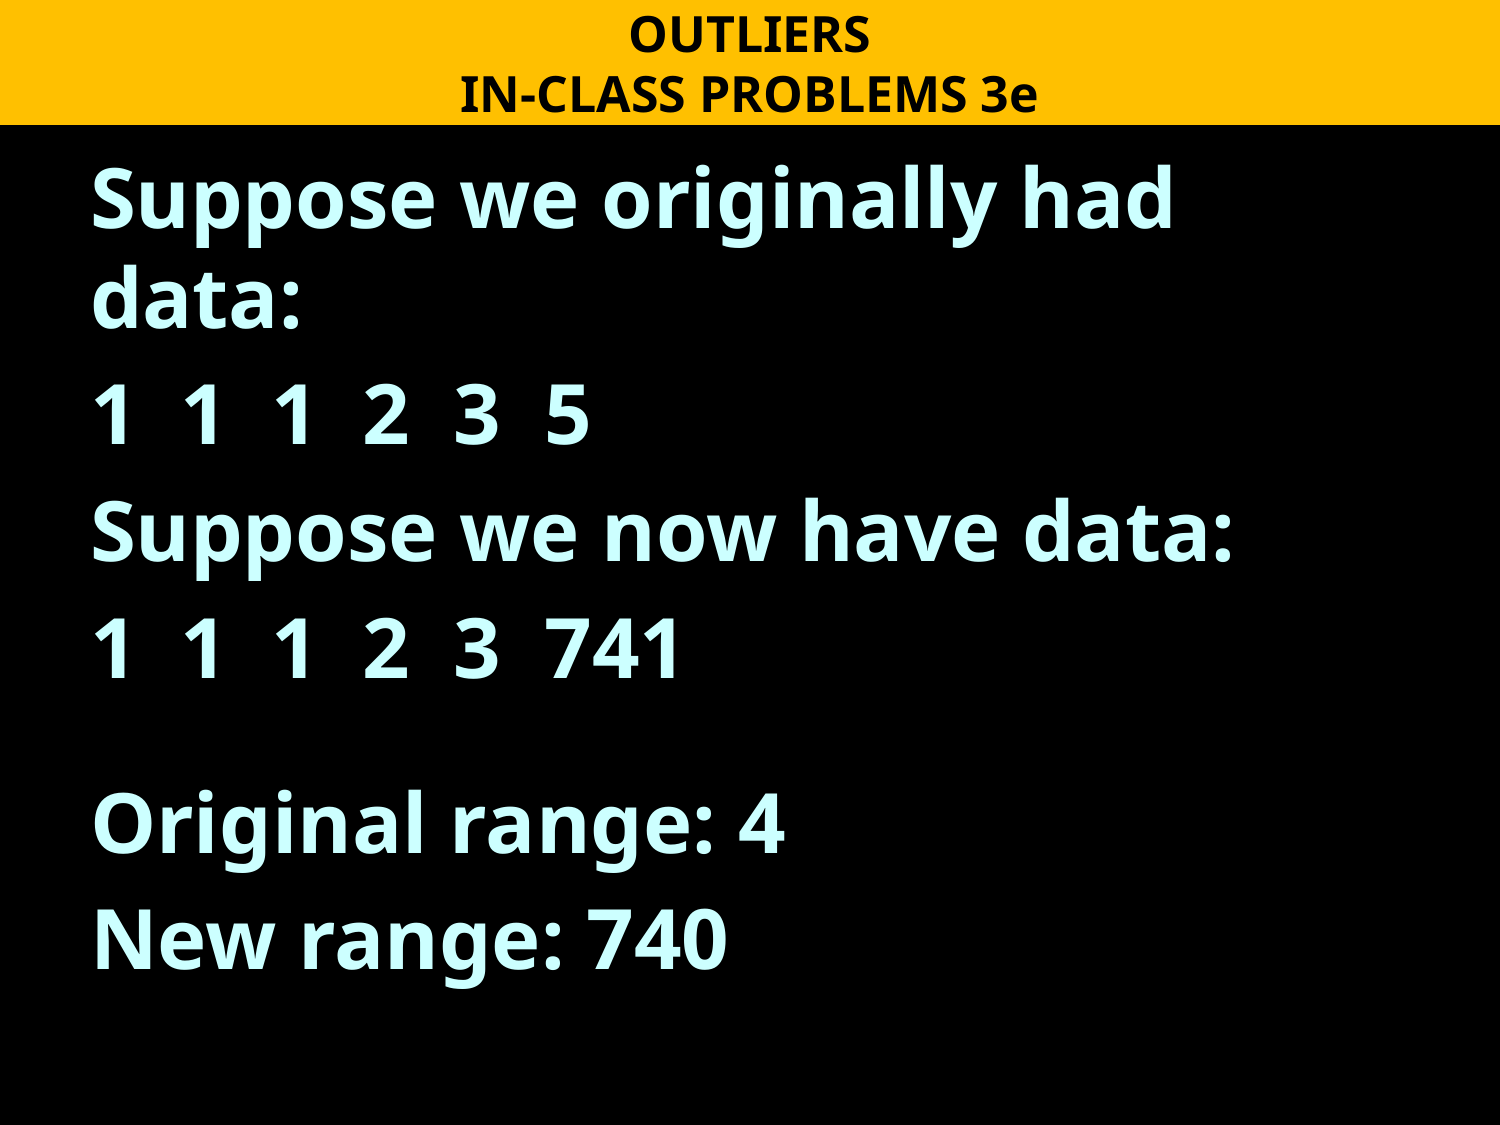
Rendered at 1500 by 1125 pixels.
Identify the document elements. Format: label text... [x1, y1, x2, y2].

text_box OUTLIERS IN-CLASS PROBLEMS 3e [0, 0, 1500, 125]
list Suppose we originally had data: 1 1 1 2 3 5 Suppose we now have data: 1 1 1 2 3 741 Original range: 4 New range: 740 [75, 137, 1425, 1063]
